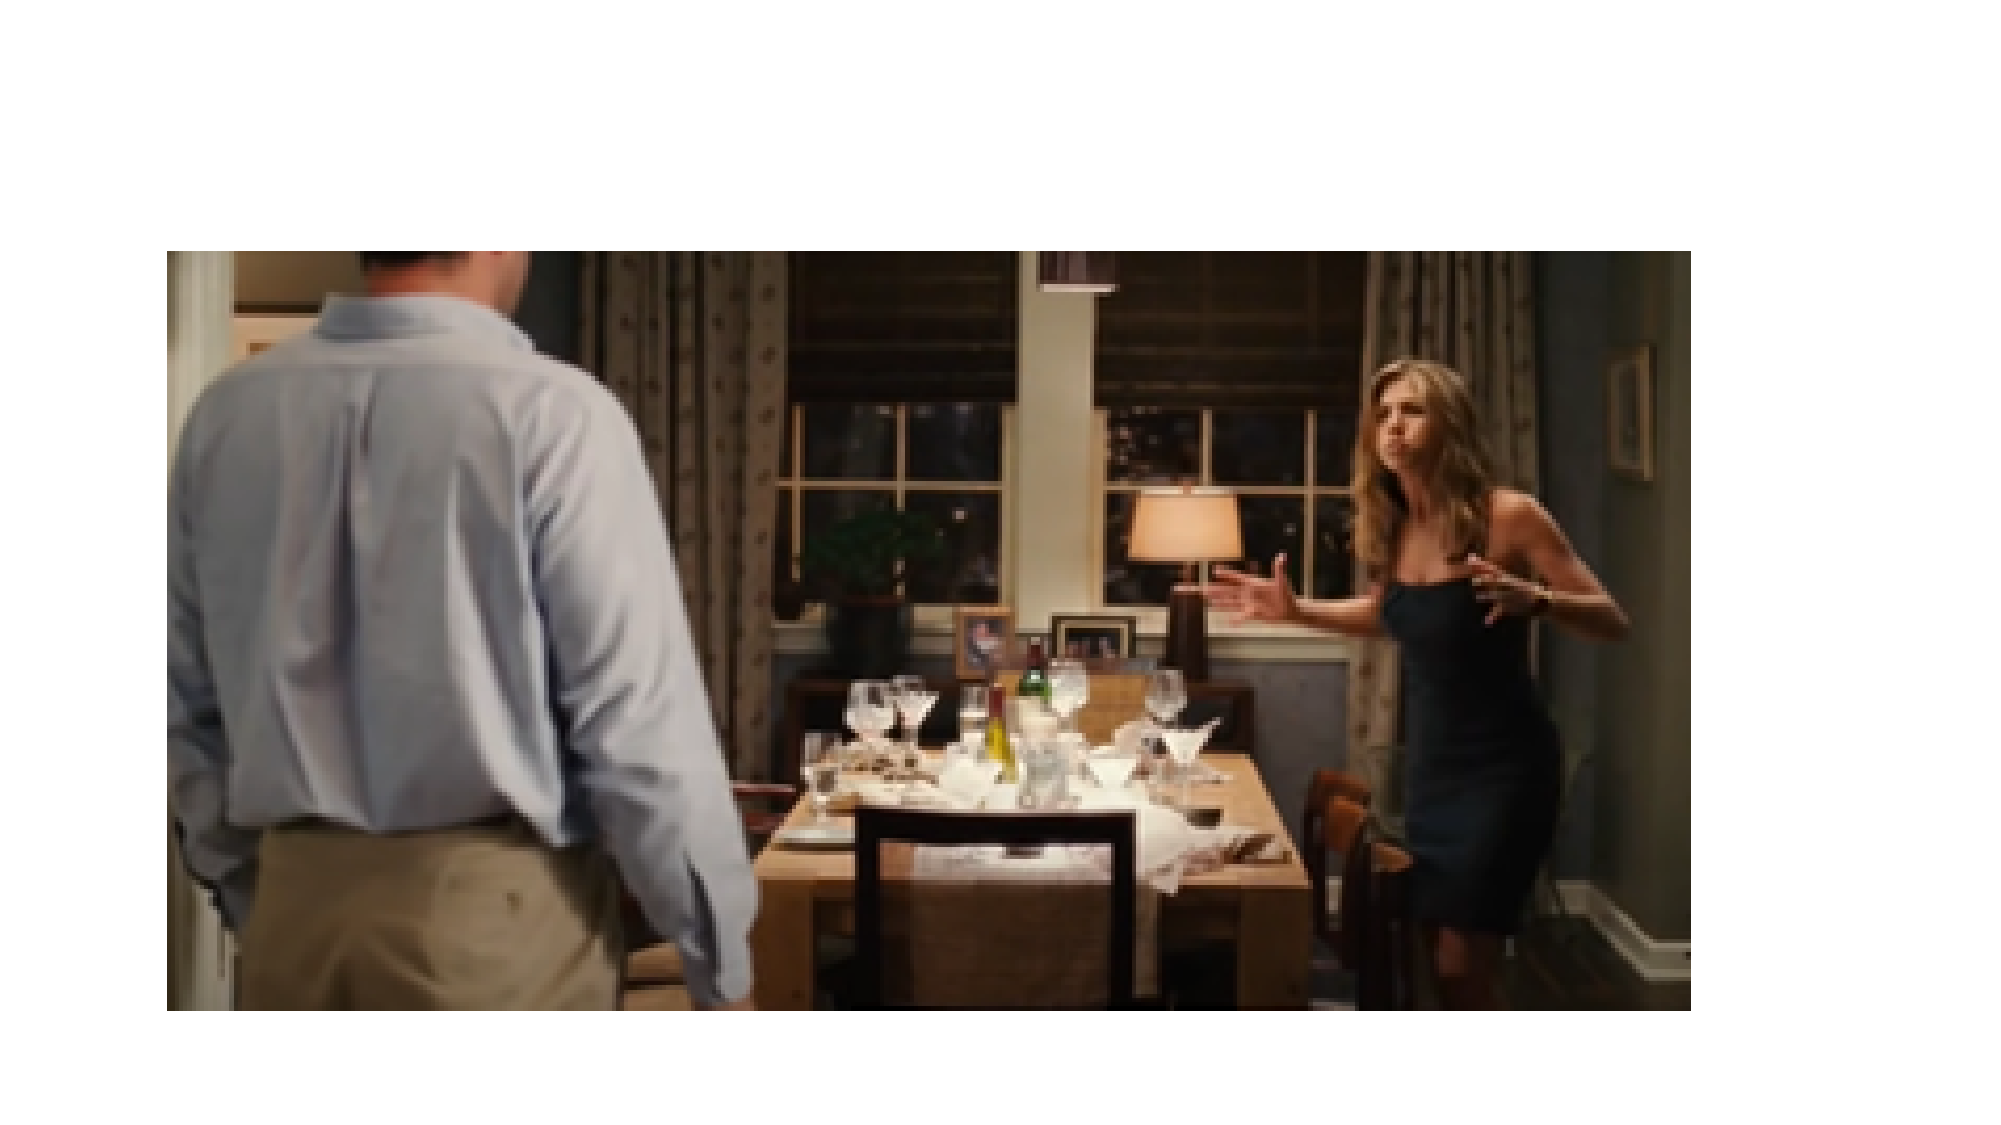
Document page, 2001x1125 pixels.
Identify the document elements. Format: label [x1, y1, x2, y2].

picture [167, 251, 1691, 1011]
